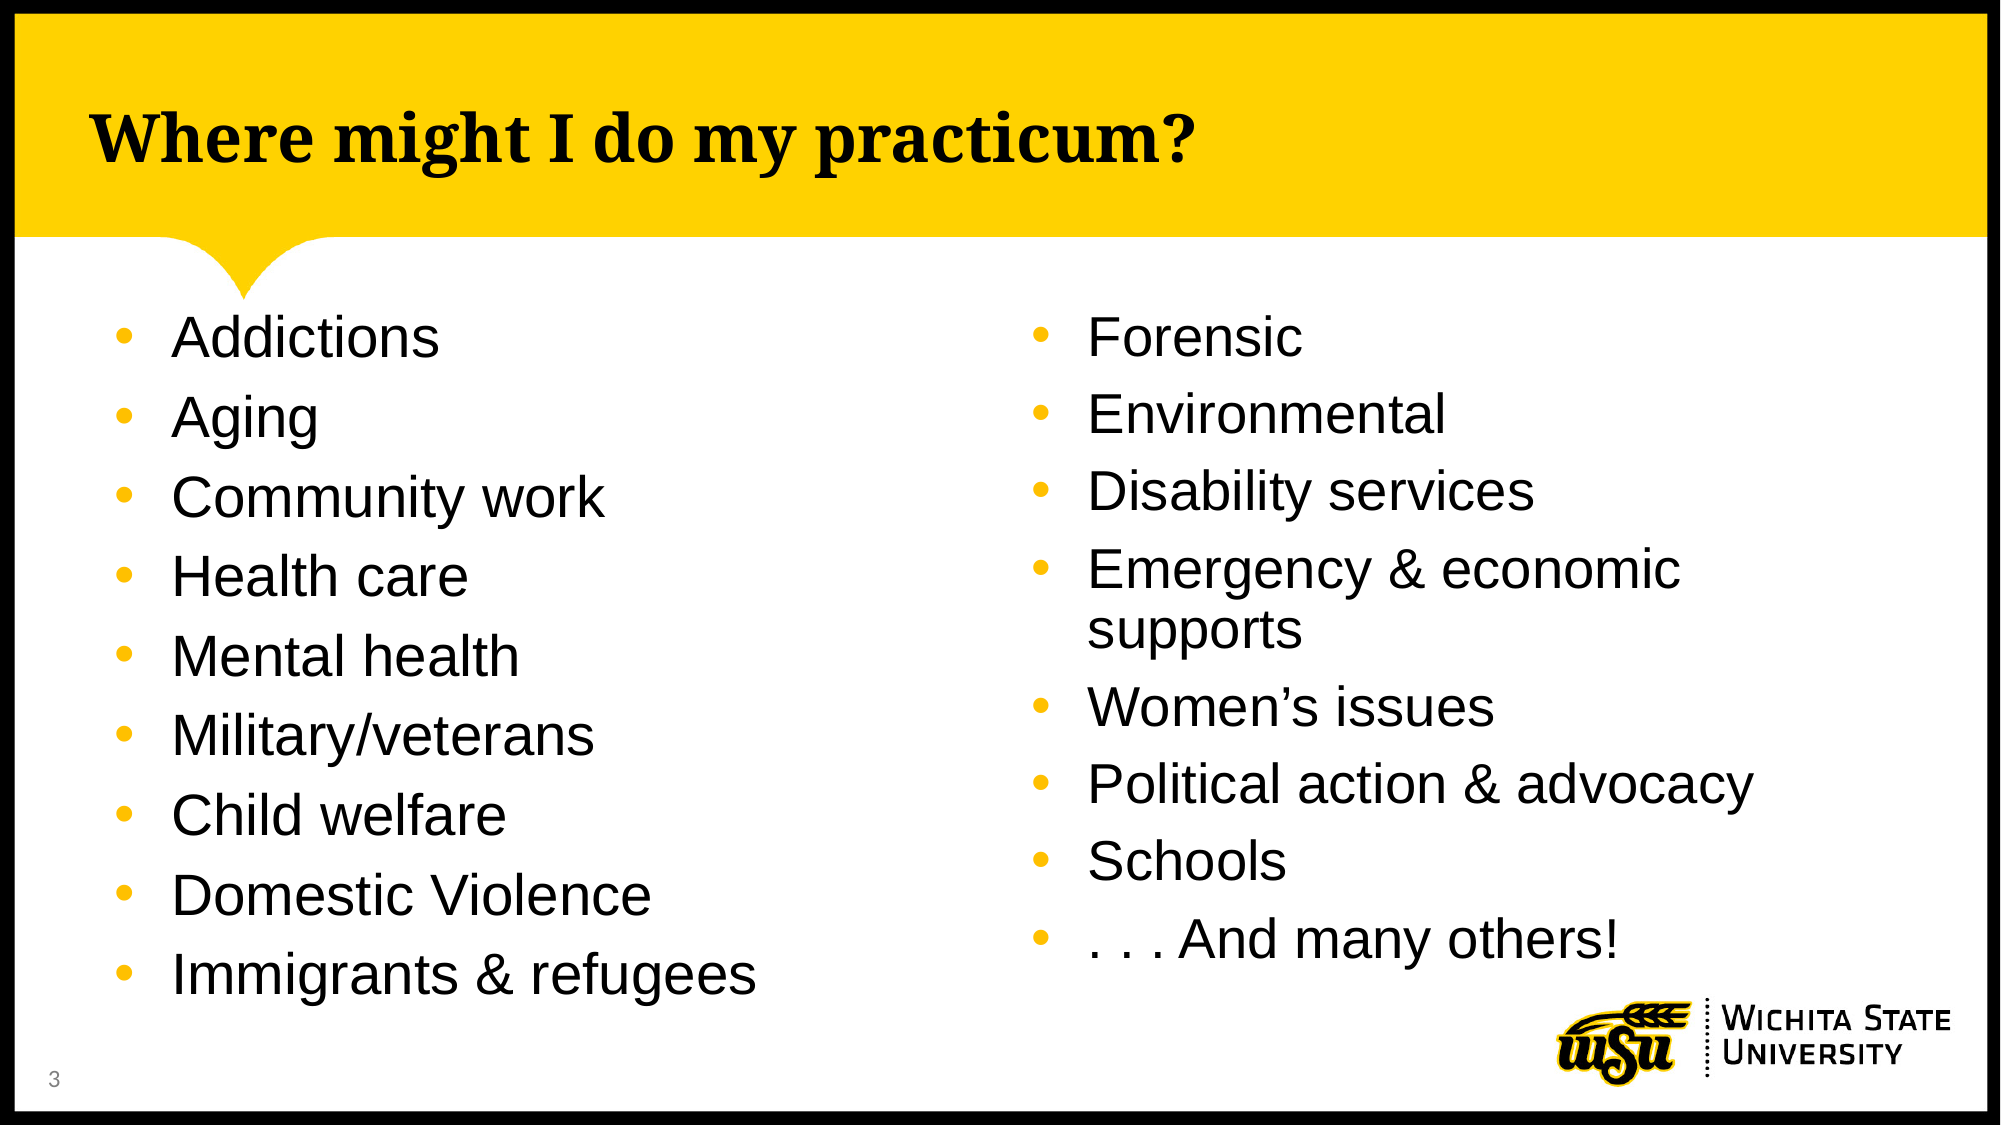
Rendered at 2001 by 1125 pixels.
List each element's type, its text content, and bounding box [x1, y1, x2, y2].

list Forensic Environmental Disability services Emergency & economic supports Women’s issues Political action & advocacy Schools . . . And many others! [1016, 299, 1901, 1006]
title Where might I do my practicum? [74, 44, 1934, 185]
picture [0, 0, 2001, 1125]
list Addictions Aging Community work Health care Mental health Military/veterans Child welfare Domestic Violence Immigrants & refugees [99, 299, 984, 1006]
